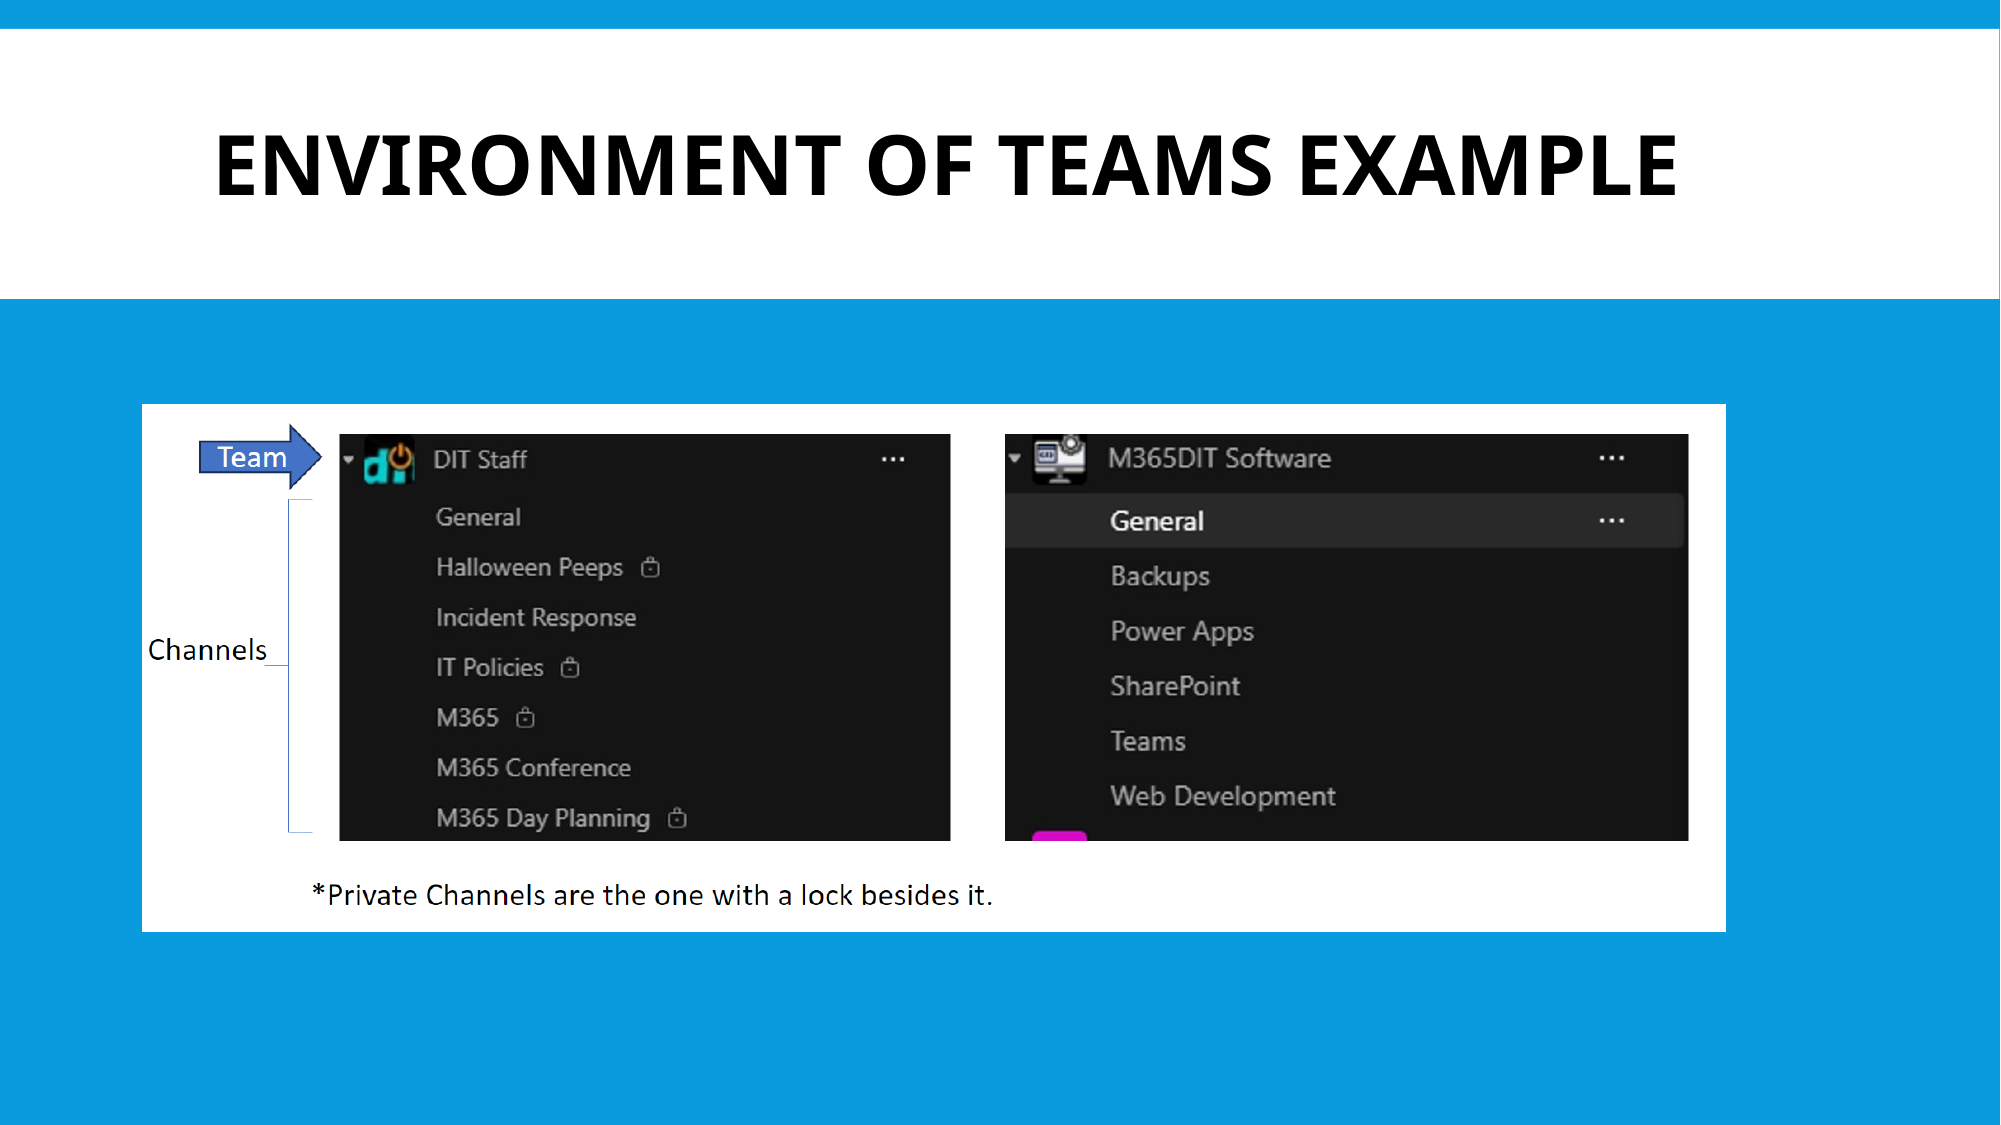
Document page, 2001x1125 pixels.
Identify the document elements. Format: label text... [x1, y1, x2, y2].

picture [143, 405, 1725, 931]
title Environment of Teams Example [197, 46, 1803, 295]
